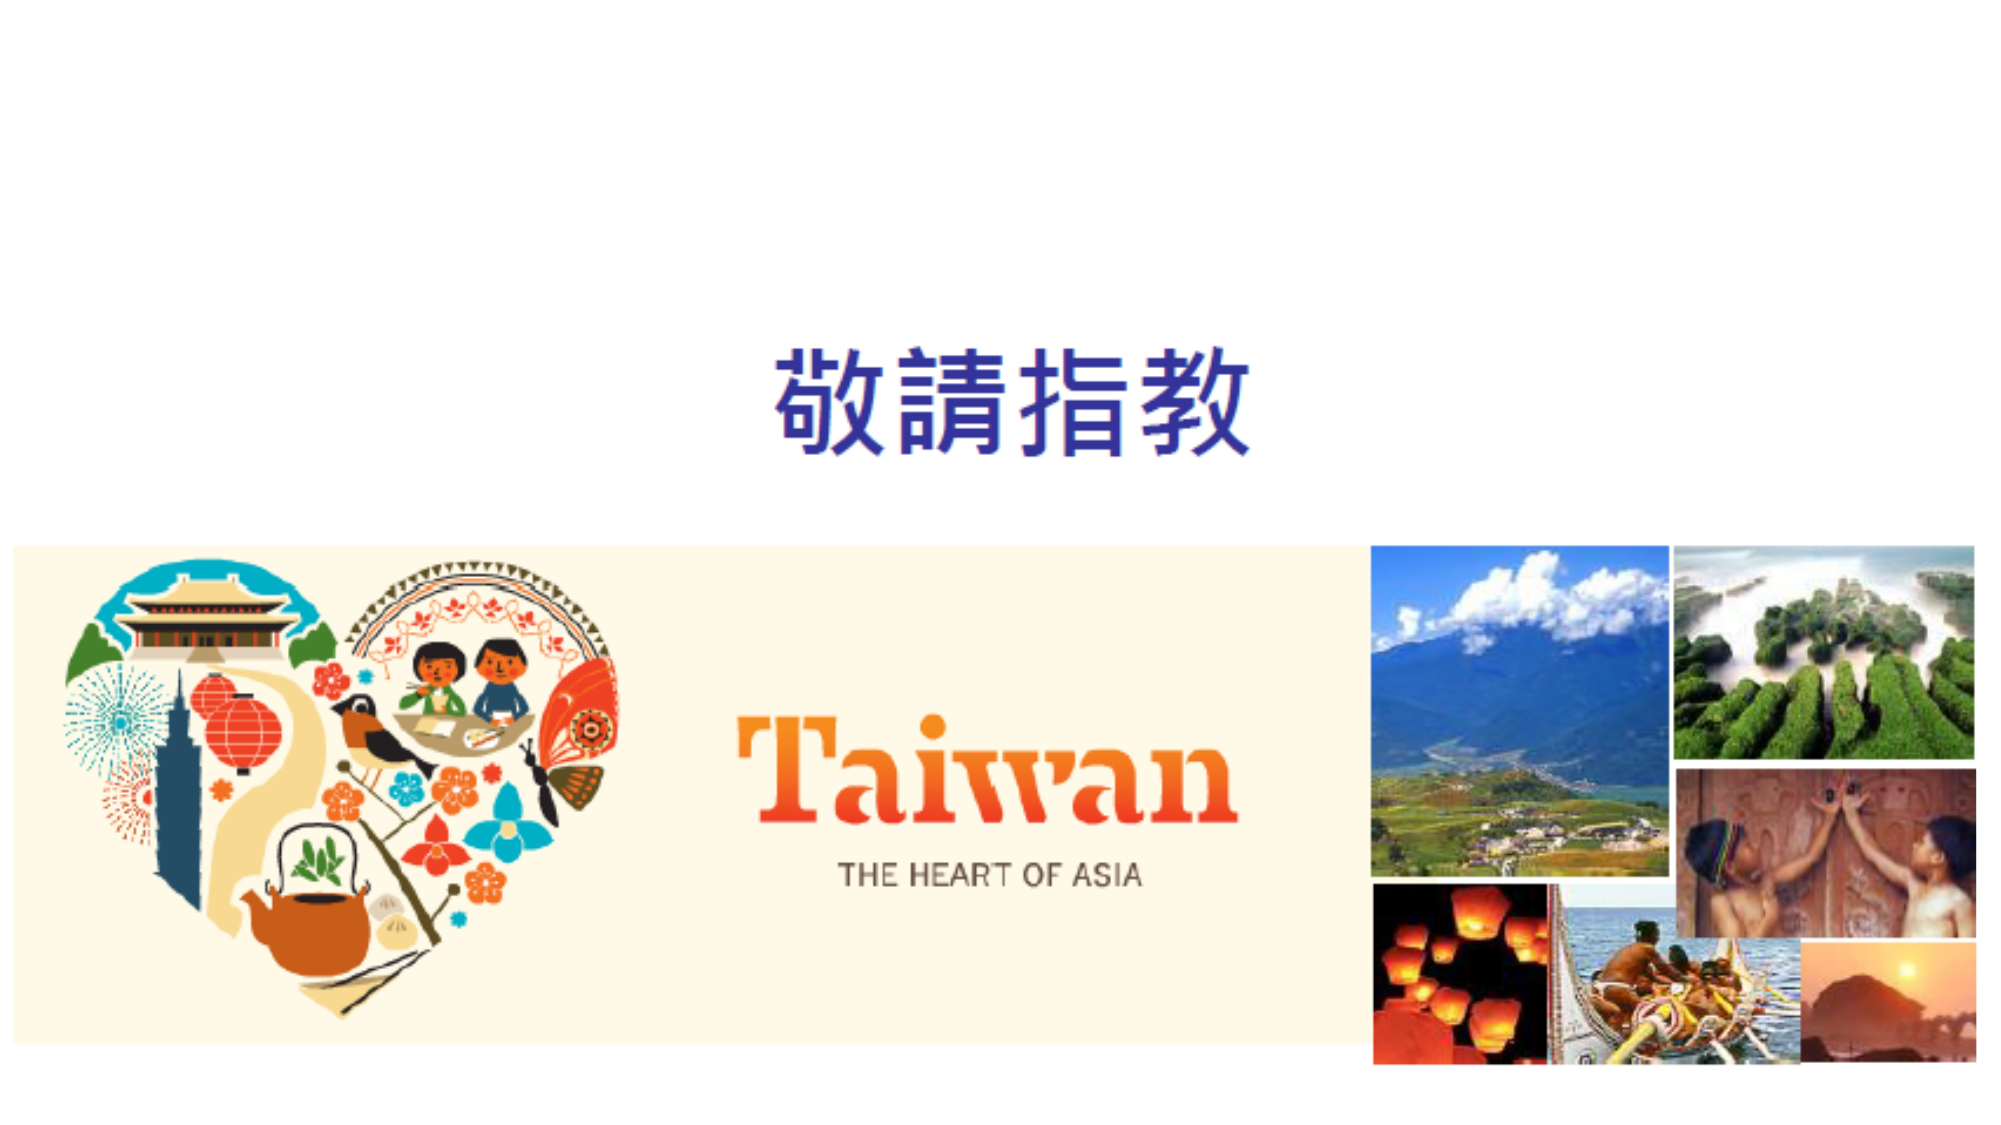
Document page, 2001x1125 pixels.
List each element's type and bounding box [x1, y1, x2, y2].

picture [13, 288, 1977, 1087]
